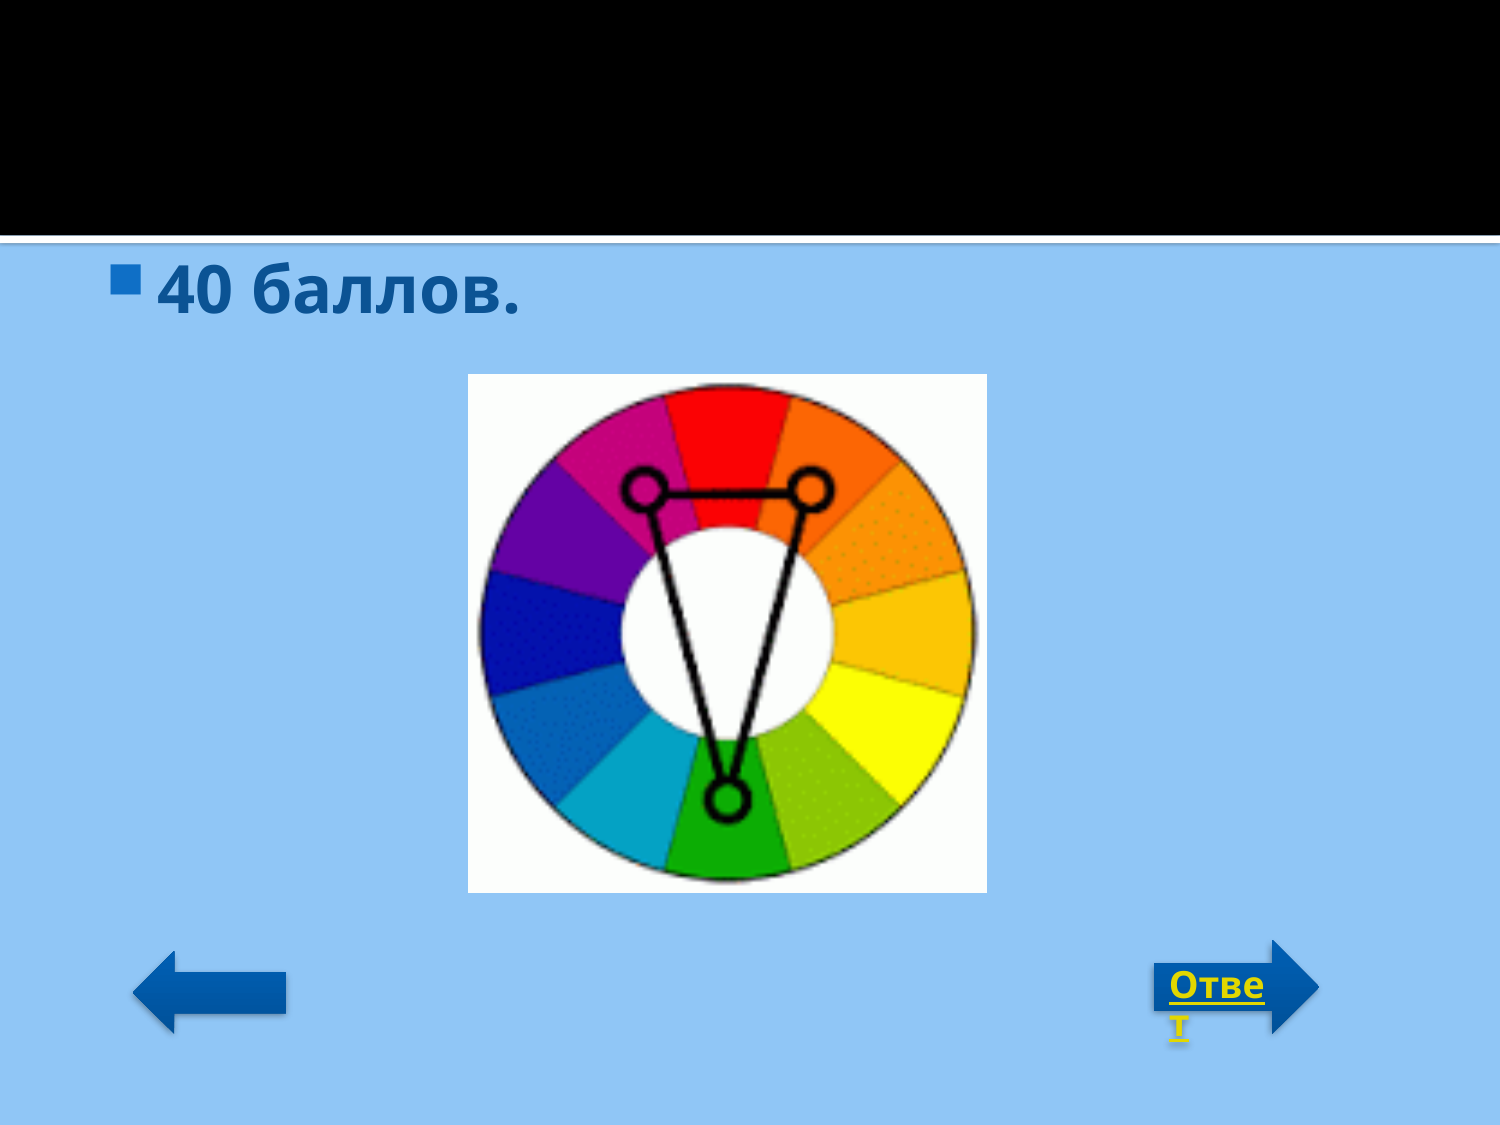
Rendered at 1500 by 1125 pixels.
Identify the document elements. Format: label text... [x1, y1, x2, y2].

picture [468, 374, 987, 893]
text_box [132, 951, 287, 1035]
list 40 баллов. [76, 231, 1427, 811]
text_box Ответ [1153, 939, 1320, 1035]
